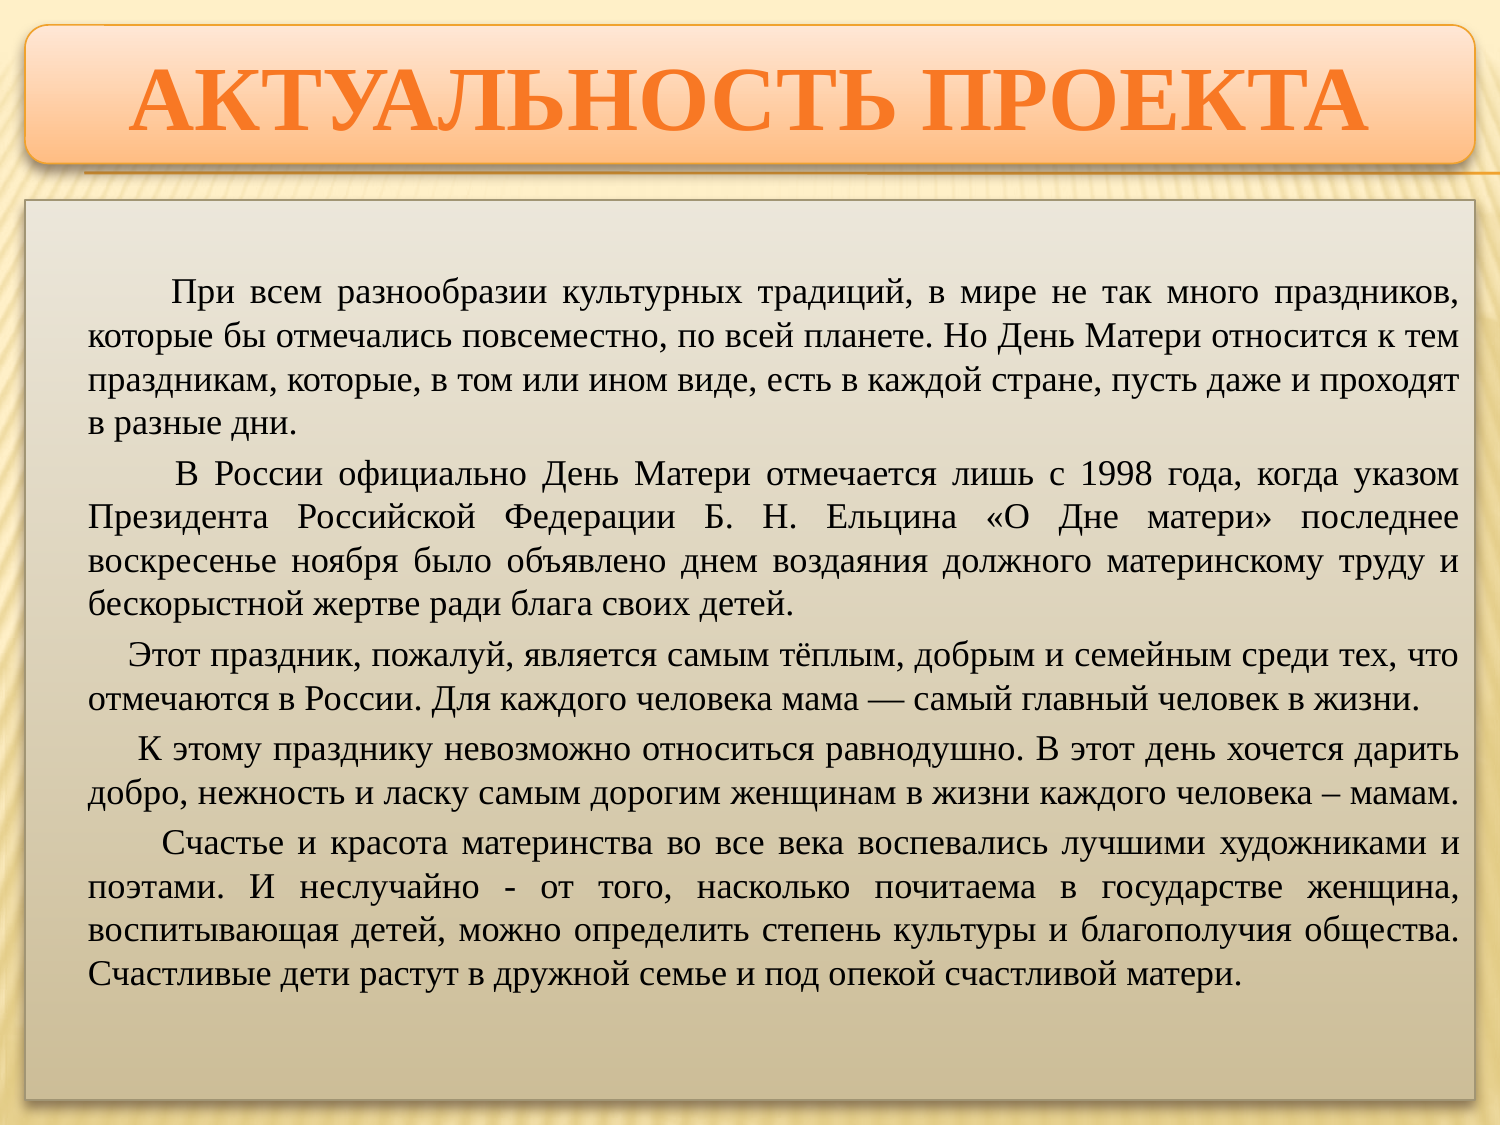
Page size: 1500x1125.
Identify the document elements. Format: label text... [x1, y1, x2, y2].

list При всем разнообразии культурных традиций, в мире не так много праздников, которые бы отмечались повсеместно, по всей планете. Но День Матери относится к тем праздникам, которые, в том или ином виде, есть в каждой стране, пусть даже и проходят в разные дни. В России официально День Матери отмечается лишь с 1998 года, когда указом Президента Российской Федерации Б. Н. Ельцина «О Дне матери» последнее воскресенье ноября было объявлено днем воздаяния должного материнскому труду и бескорыстной жертве ради блага своих детей. Этот праздник, пожалуй, является самым тёплым, добрым и семейным среди тех, что отмечаются в России. Для каждого человека мама — самый главный человек в жизни. К этому празднику невозможно относиться равнодушно. В этот день хочется дарить добро, нежность и ласку самым дорогим женщинам в жизни каждого человека – мамам. Счастье и красота материнства во все века воспевались лучшими художниками и поэтами. И неслучайно - от того, насколько почитаема в государстве женщина, воспитывающая детей, можно определить степень культуры и благополучия общества. Счастливые дети растут в дружной семье и под опекой счастливой матери. [24, 199, 1476, 1101]
text_box АКТУАЛЬНОСТЬ ПРОЕКТА [24, 24, 1476, 165]
